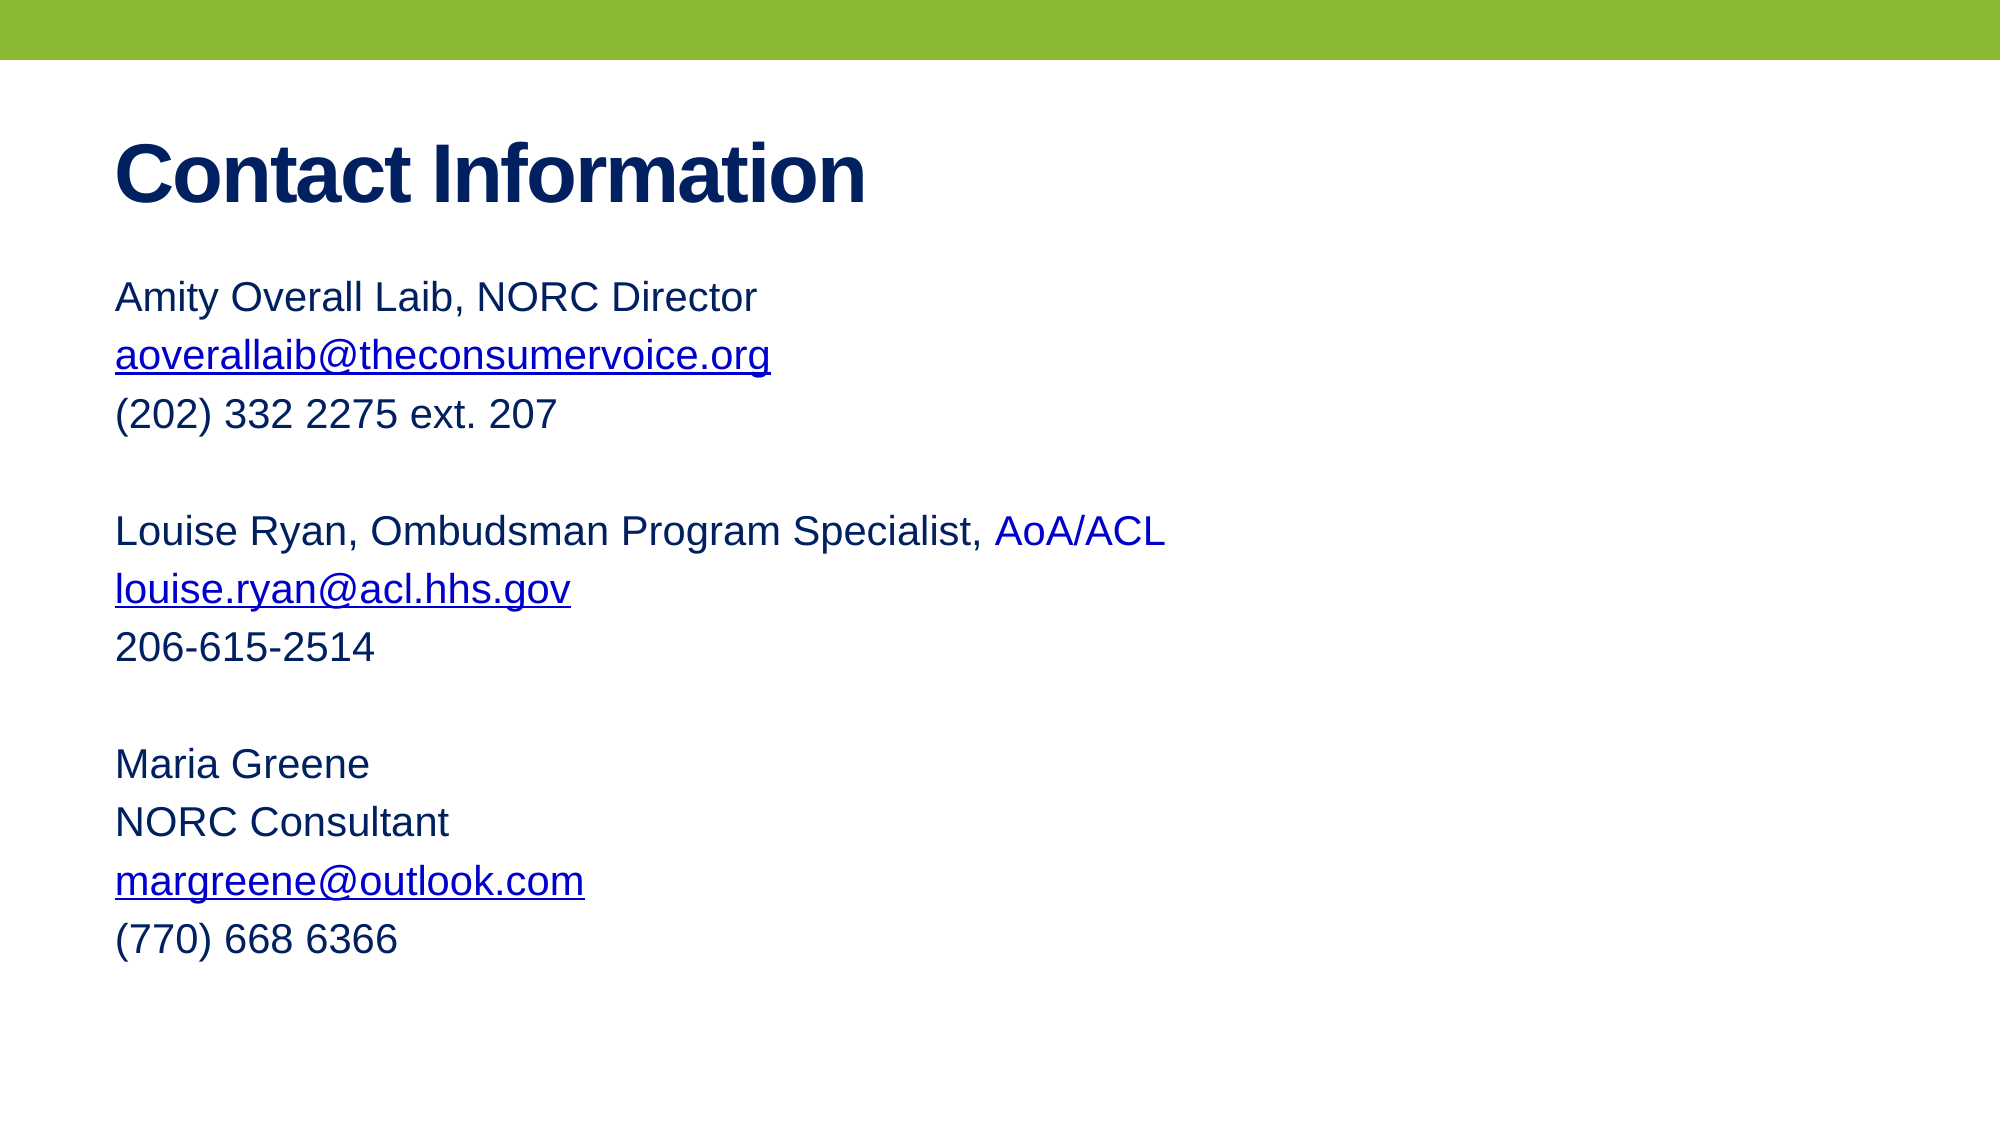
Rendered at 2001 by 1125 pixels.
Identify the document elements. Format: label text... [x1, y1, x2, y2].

list Amity Overall Laib, NORC Director aoverallaib@theconsumervoice.org (202) 332 2275 ext. 207 Louise Ryan, Ombudsman Program Specialist, AoA/ACL louise.ryan@acl.hhs.gov 206-615-2514 Maria Greene NORC Consultant margreene@outlook.com (770) 668 6366 [99, 262, 1901, 1063]
title Contact Information [99, 87, 1900, 250]
